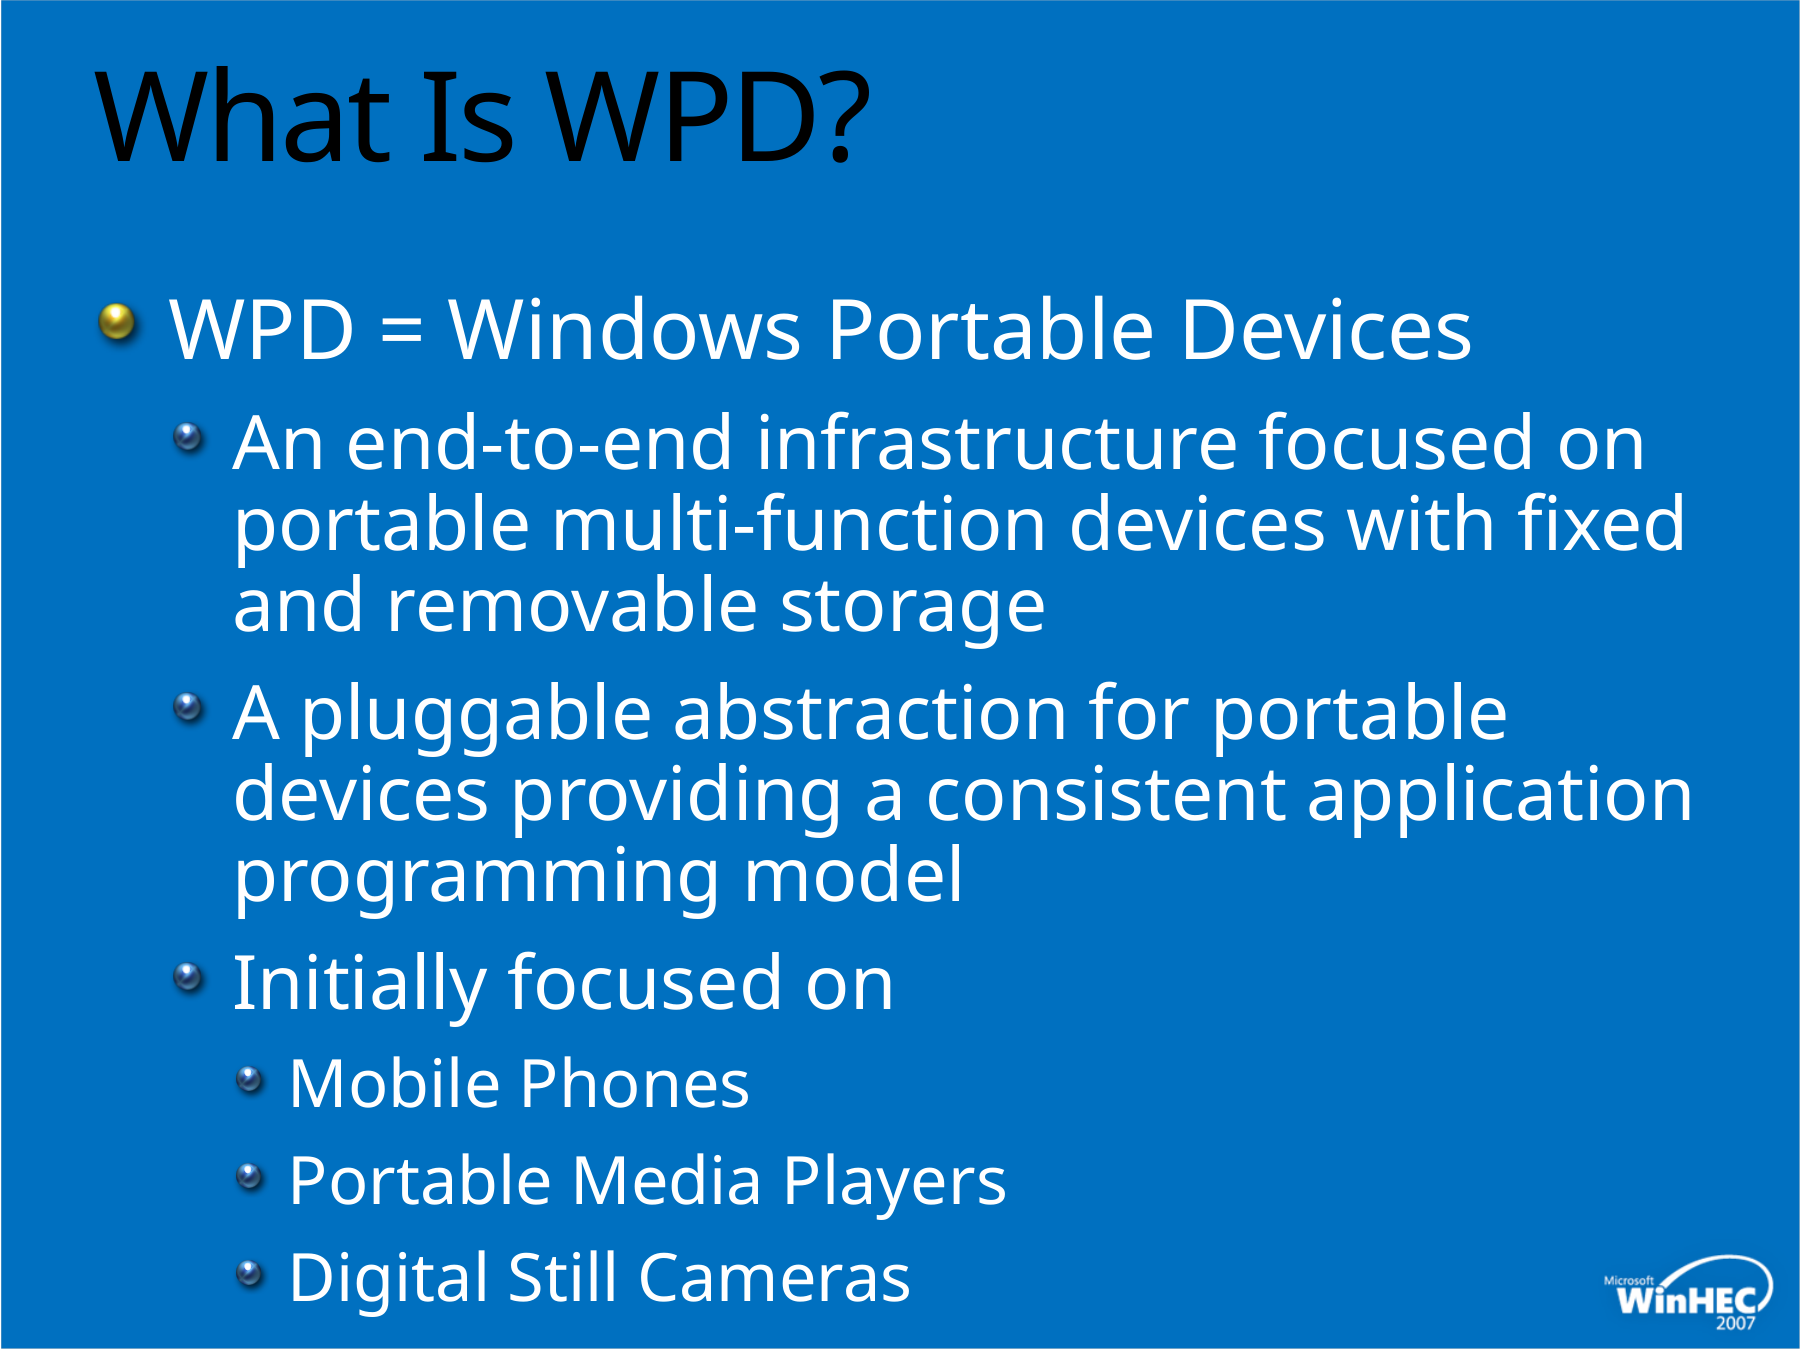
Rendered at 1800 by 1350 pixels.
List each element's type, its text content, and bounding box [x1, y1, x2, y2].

picture [0, 0, 1800, 1350]
title What Is WPD? [75, 45, 1725, 182]
list WPD = Windows Portable Devices An end-to-end infrastructure focused on portable multi-function devices with fixed and removable storage A pluggable abstraction for portable devices providing a consistent application programming model Initially focused on Mobile Phones Portable Media Players Digital Still Cameras [75, 278, 1725, 1321]
